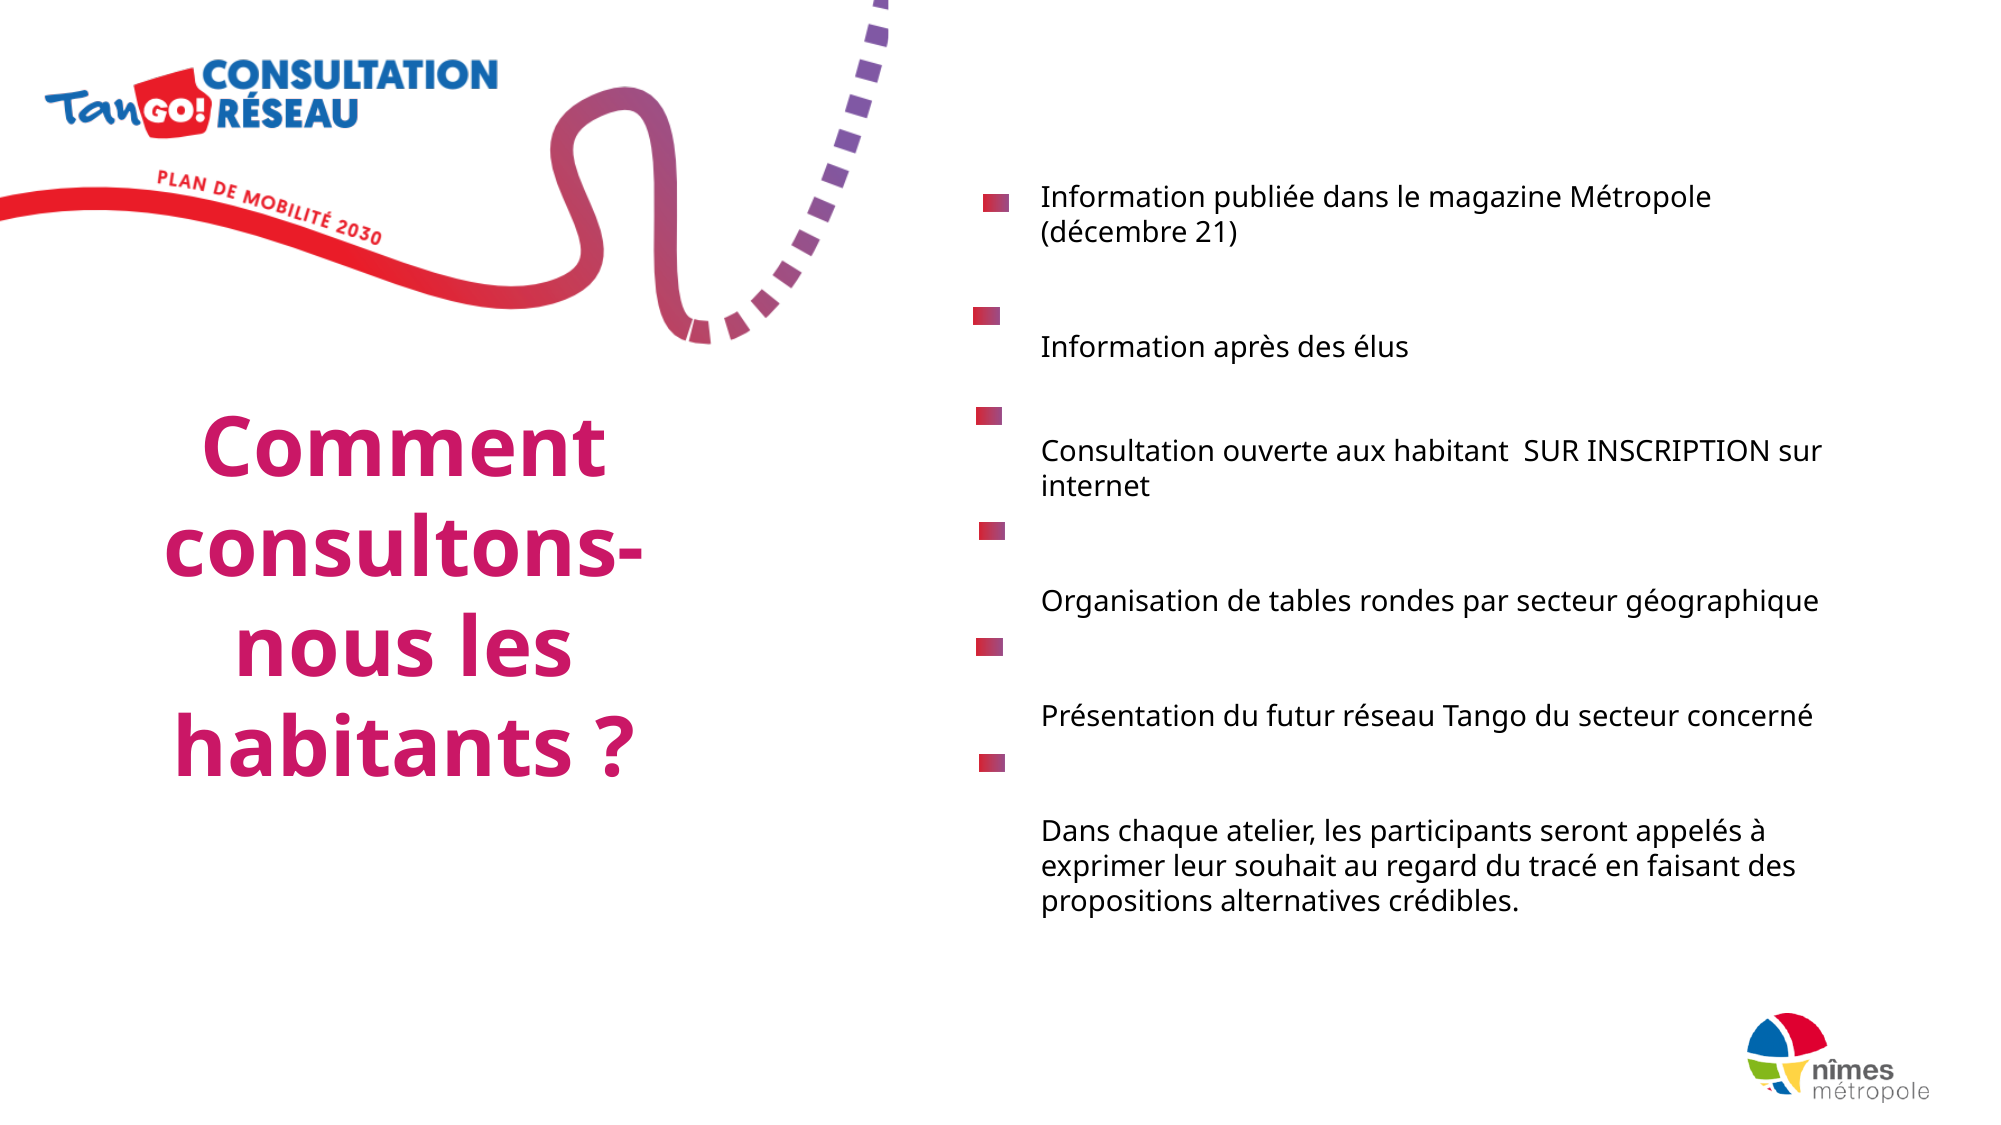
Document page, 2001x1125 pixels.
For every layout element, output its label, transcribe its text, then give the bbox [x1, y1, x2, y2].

picture [983, 194, 1009, 212]
text_box Comment consultons-nous les habitants ? [58, 396, 750, 801]
text_box Information publiée dans le magazine Métropole (décembre 21) Information après des élus Consultation ouverte aux habitant SUR INSCRIPTION sur internet Organisation de tables rondes par secteur géographique Présentation du futur réseau Tango du secteur concerné Dans chaque atelier, les participants seront appelés à exprimer leur souhait au regard du tracé en faisant des propositions alternatives crédibles. [1026, 170, 1880, 970]
picture [976, 407, 1002, 425]
picture [979, 754, 1005, 772]
picture [0, 0, 889, 396]
picture [979, 522, 1005, 540]
picture [976, 638, 1003, 656]
picture [1747, 1013, 1929, 1103]
picture [973, 307, 1000, 325]
